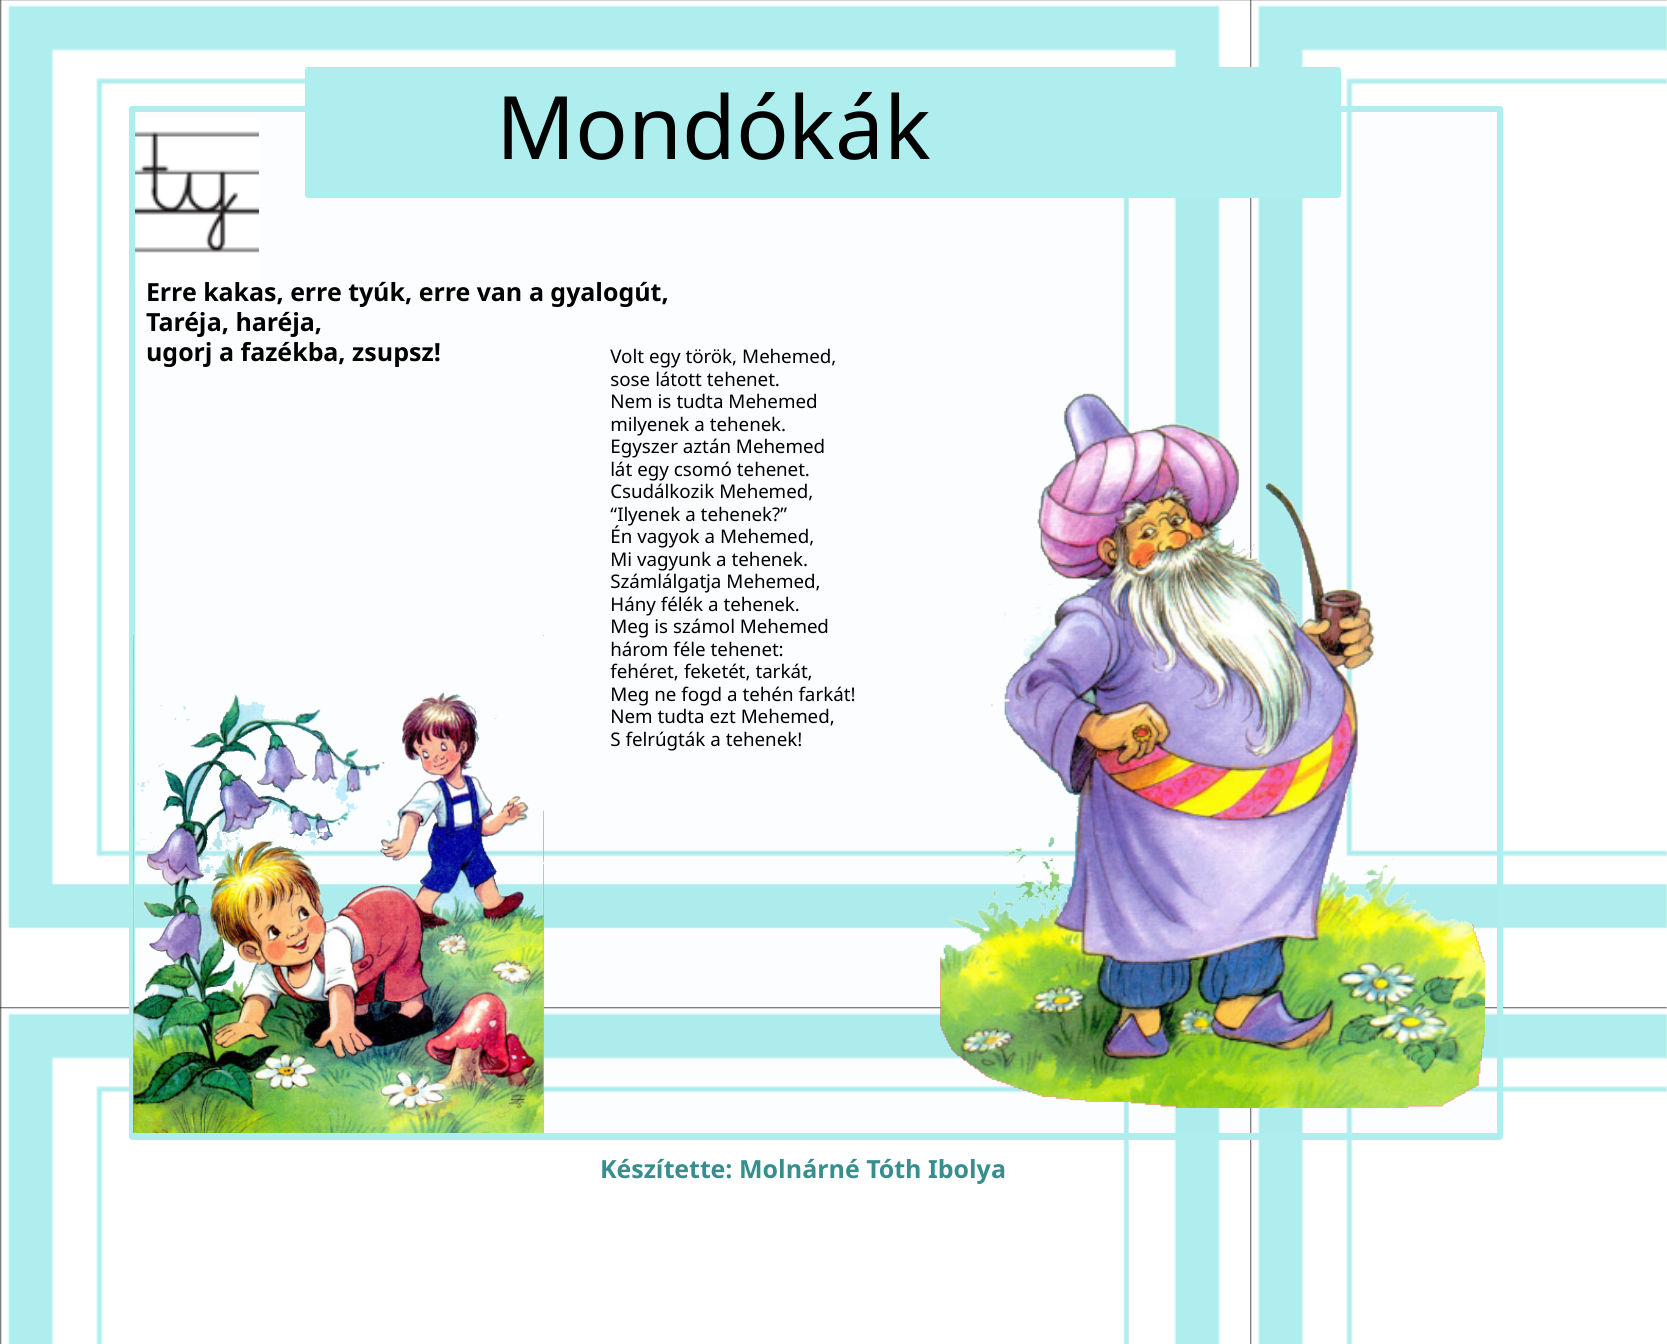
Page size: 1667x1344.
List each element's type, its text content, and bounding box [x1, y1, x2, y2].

text_box Volt egy török, Mehemed, sose látott tehenet. Nem is tudta Mehemed milyenek a tehenek. Egyszer aztán Mehemed lát egy csomó tehenet. Csudálkozik Mehemed, “Ilyenek a tehenek?” Én vagyok a Mehemed, Mi vagyunk a tehenek. Számlálgatja Mehemed, Hány félék a tehenek. Meg is számol Mehemed három féle tehenet: fehéret, feketét, tarkát, Meg ne fogd a tehén farkát! Nem tudta ezt Mehemed, S felrúgták a tehenek! [595, 337, 895, 758]
text_box Erre kakas, erre tyúk, erre van a gyalogút, Taréja, haréja, ugorj a fazékba, zsupsz! [131, 268, 758, 374]
text_box [130, 107, 1502, 1139]
text_box Készítette: Molnárné Tóth Ibolya [585, 1145, 1038, 1191]
picture [0, 0, 1667, 1344]
text_box [115, 107, 262, 261]
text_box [308, 64, 1338, 196]
